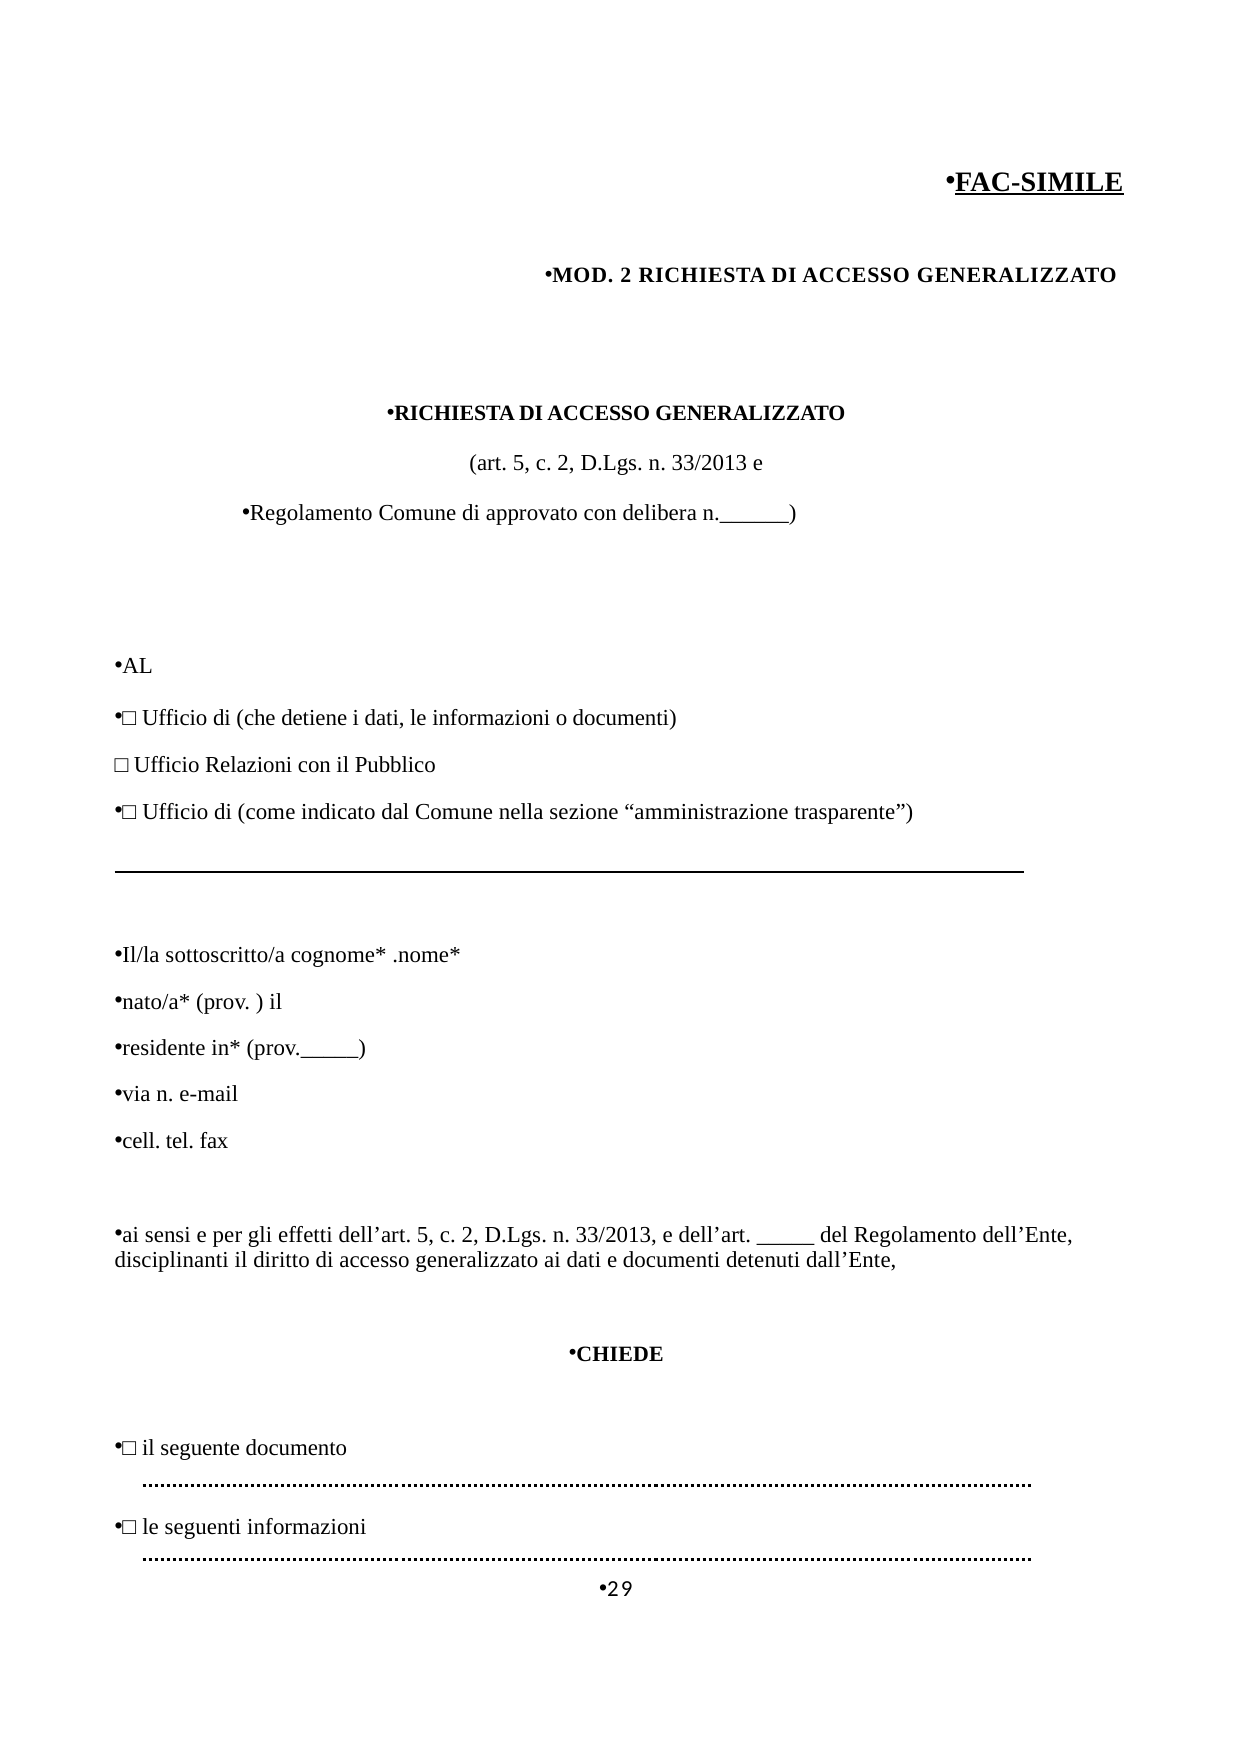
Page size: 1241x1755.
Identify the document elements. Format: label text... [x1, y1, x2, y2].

list 29 [599, 1573, 641, 1602]
list □ le seguenti informazioni [114, 1483, 1125, 1574]
list FAC-SIMILE MOD. 2 RICHIESTA DI ACCESSO GENERALIZZATO RICHIESTA DI ACCESSO GENERALIZZATO (art. 5, c. 2, D.Lgs. n. 33/2013 e Regolamento Comune di approvato con delibera n.______) AL □ Ufficio di (che detiene i dati, le informazioni o documenti) □ Ufficio Relazioni con il Pubblico □ Ufficio di (come indicato dal Comune nella sezione “amministrazione trasparente”) [114, 162, 1125, 871]
list Il/la sottoscritto/a cognome* .nome* nato/a* (prov. ) il residente in* (prov._____) via n. e-mail cell. tel. fax ai sensi e per gli effetti dell’art. 5, c. 2, D.Lgs. n. 33/2013, e dell’art. _____ del Regolamento dell’Ente, disciplinanti il diritto di accesso generalizzato ai dati e documenti detenuti dall’Ente, CHIEDE □ il seguente documento [114, 871, 1125, 1483]
